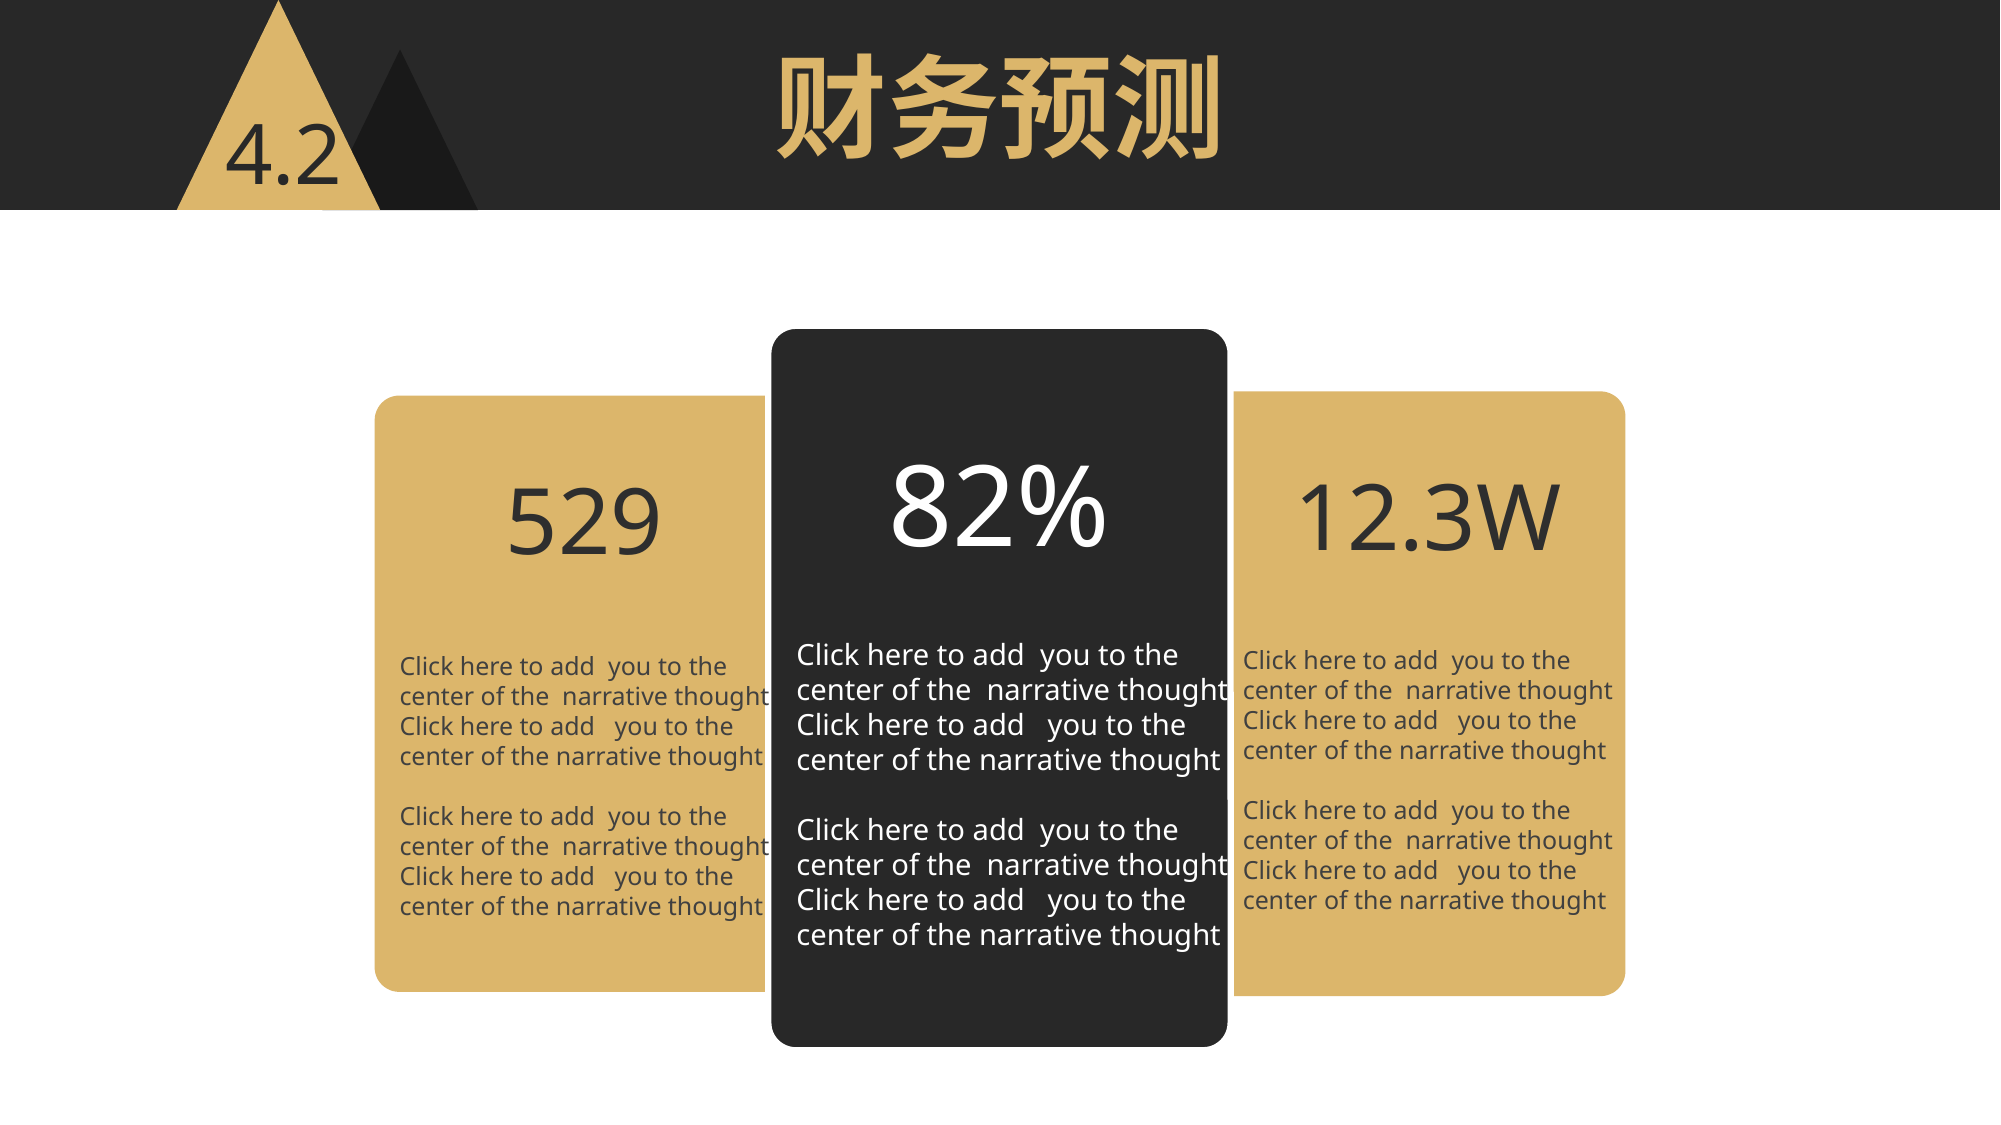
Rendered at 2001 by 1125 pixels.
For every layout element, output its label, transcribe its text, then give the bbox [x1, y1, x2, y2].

text_box 12.3W [1279, 451, 1577, 577]
text_box [1244, 982, 1625, 998]
text_box 财务预测 [760, 29, 1240, 179]
text_box [767, 988, 1231, 1052]
text_box [320, 47, 480, 212]
text_box [373, 394, 767, 993]
text_box Click here to add you to the center of the narrative thought Click here to add you to the center of the narrative thought Click here to add you to the center of the narrative thought Click here to add you to the center of the narrative thought [781, 629, 1244, 1029]
text_box [1232, 390, 1627, 637]
text_box [0, 0, 276, 211]
text_box [175, 138, 382, 211]
text_box Click here to add you to the center of the narrative thought Click here to add you to the center of the narrative thought Click here to add you to the center of the narrative thought Click here to add you to the center of the narrative thought [384, 643, 785, 988]
text_box 529 [491, 455, 679, 581]
text_box 4.2 [210, 93, 357, 209]
text_box 82% [873, 426, 1125, 576]
text_box [232, 0, 325, 93]
text_box Click here to add you to the center of the narrative thought Click here to add you to the center of the narrative thought Click here to add you to the center of the narrative thought Click here to add you to the center of the narrative thought [1228, 637, 1629, 982]
text_box [281, 0, 2000, 211]
text_box [767, 324, 1232, 643]
